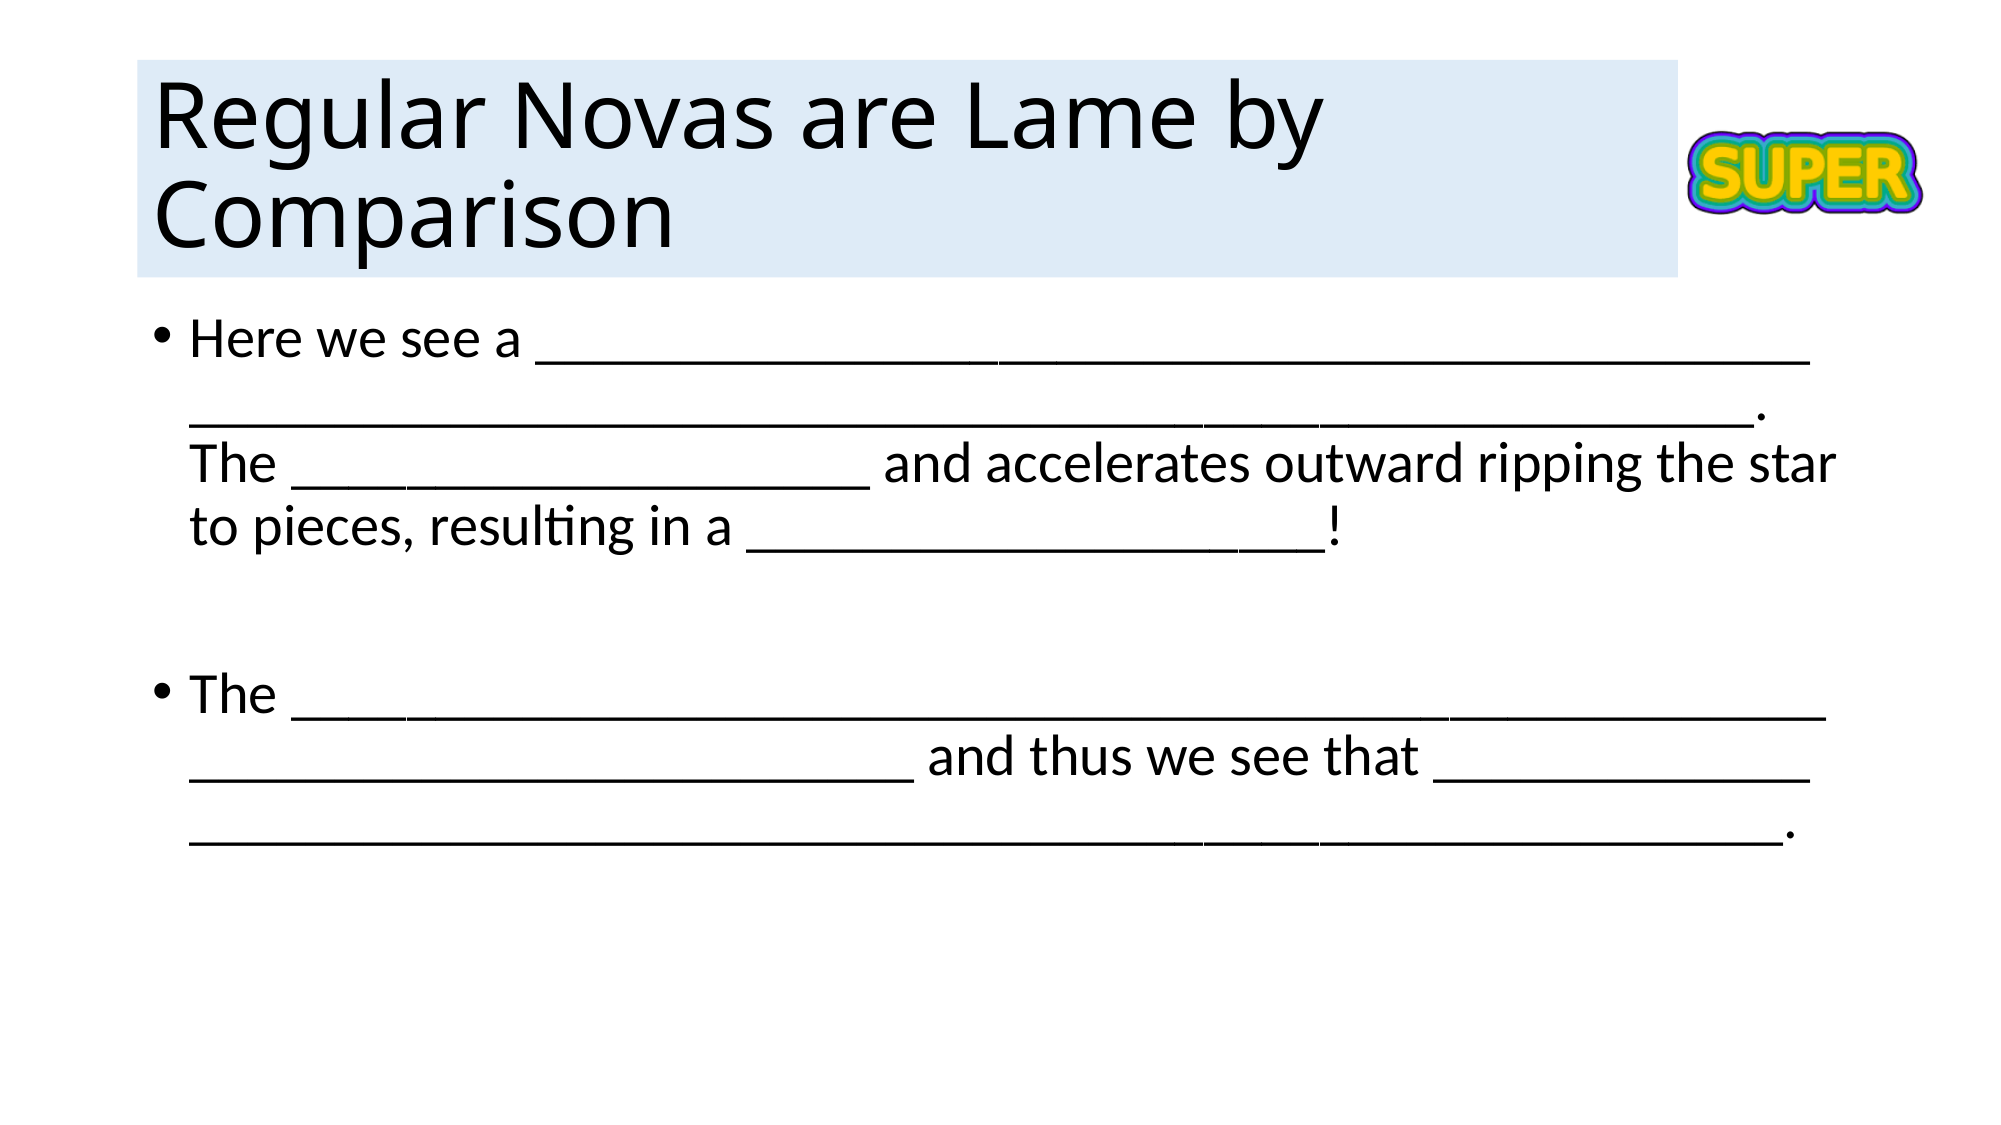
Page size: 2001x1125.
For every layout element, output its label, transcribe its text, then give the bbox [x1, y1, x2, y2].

list Here we see a ____________________________________________ ______________________________________________________. The ____________________ and accelerates outward ripping the star to pieces, resulting in a ____________________! The _____________________________________________________ _________________________ and thus we see that _____________ _______________________________________________________. [137, 299, 1863, 1086]
picture [1678, 45, 1932, 300]
title Regular Novas are Lame by Comparison [137, 59, 1678, 278]
